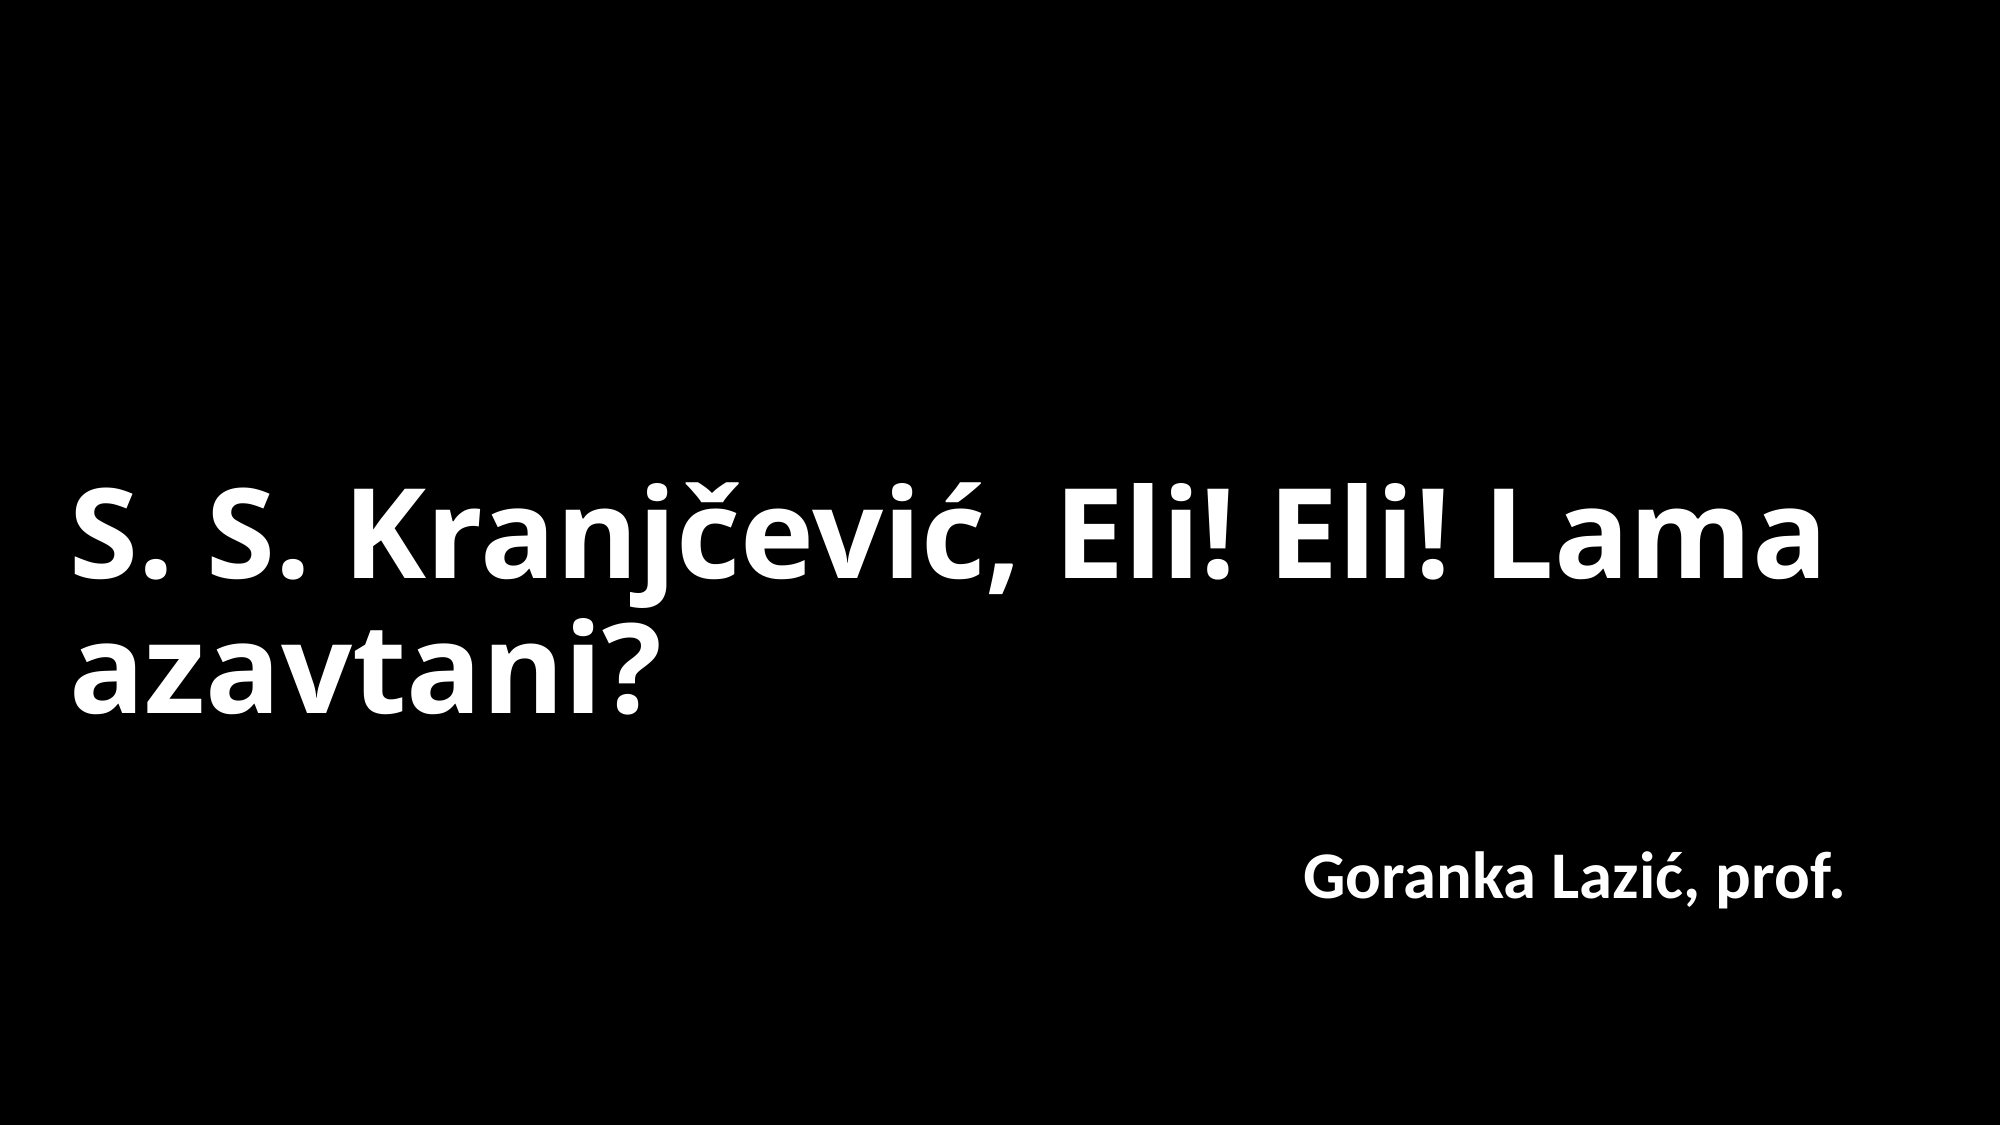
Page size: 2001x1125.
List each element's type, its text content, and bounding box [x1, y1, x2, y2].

list Goranka Lazić, prof. [136, 752, 1862, 999]
title S. S. Kranjčević, Eli! Eli! Lama azavtani? [54, 280, 2000, 749]
